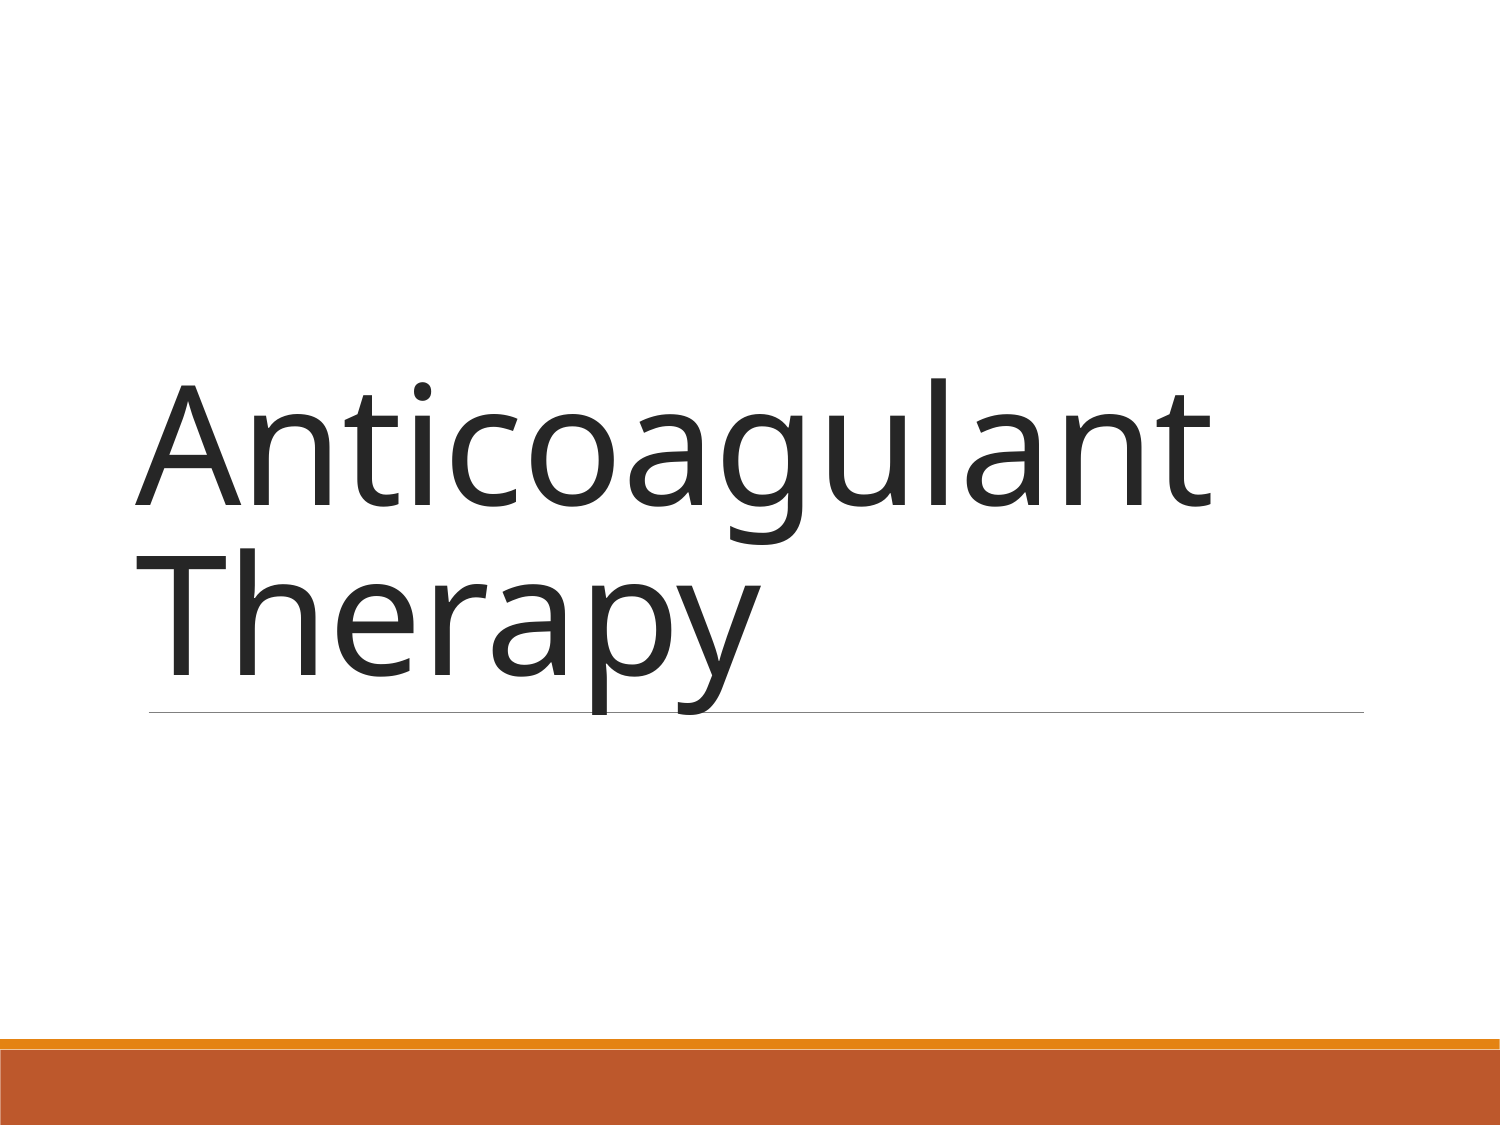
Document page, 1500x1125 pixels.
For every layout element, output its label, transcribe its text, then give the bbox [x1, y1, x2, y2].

title Anticoagulant Therapy [135, 124, 1373, 710]
